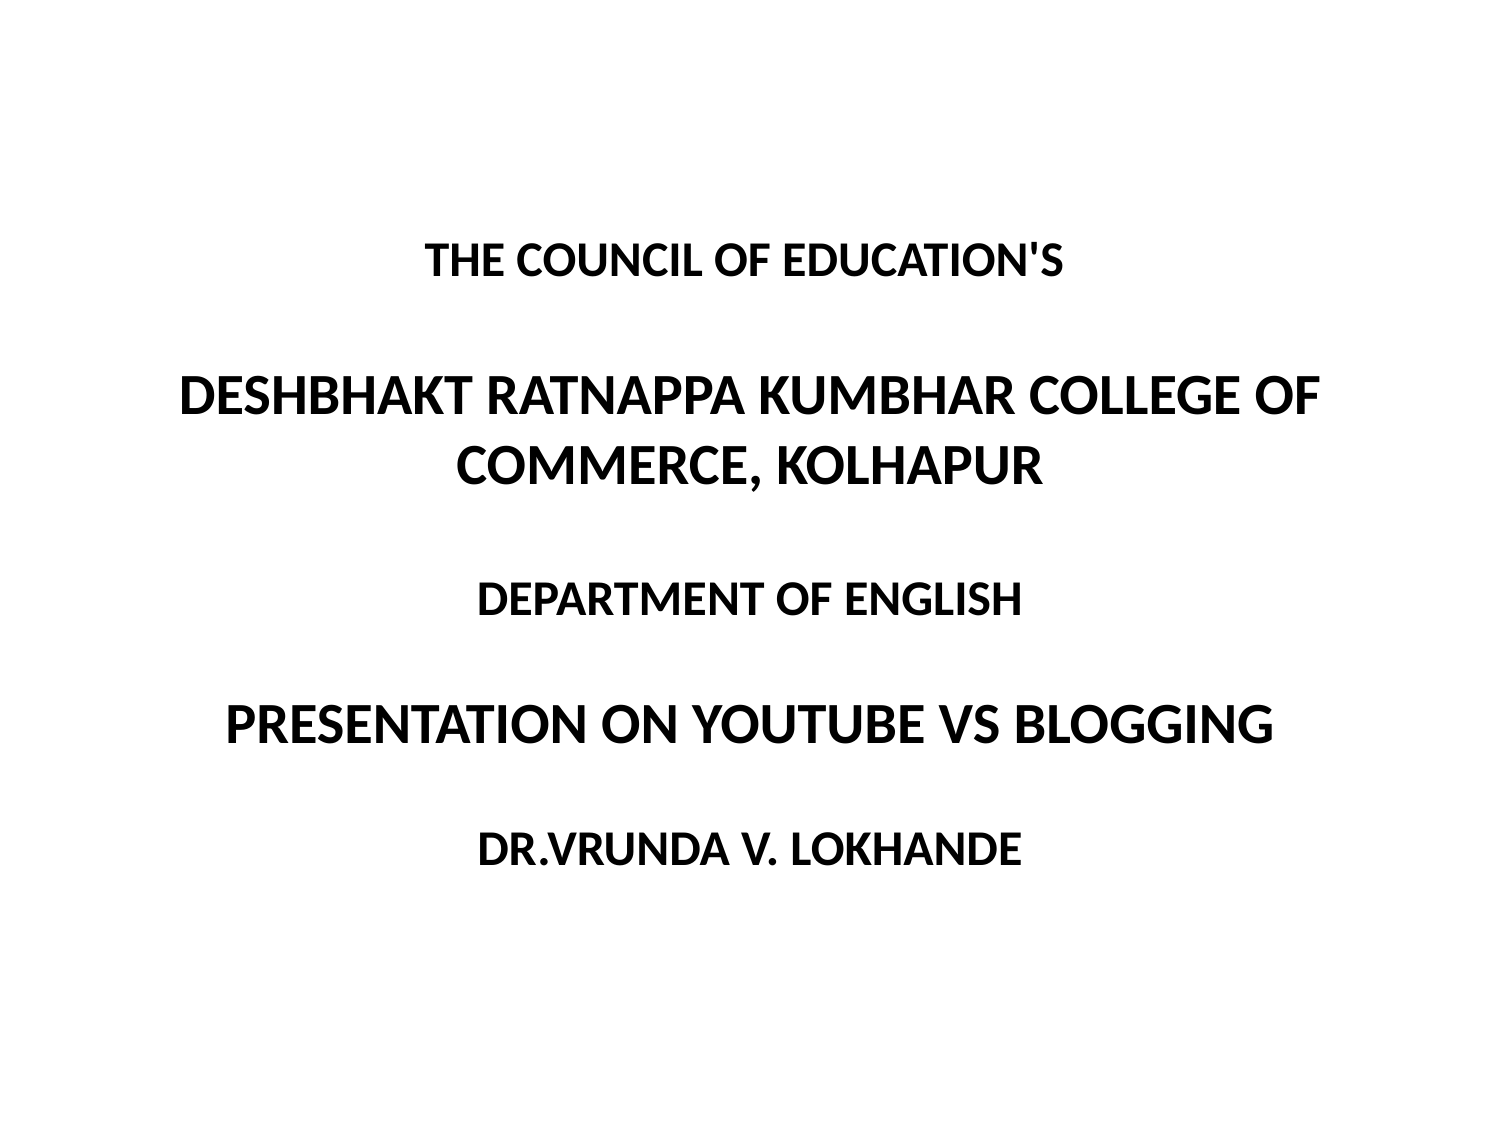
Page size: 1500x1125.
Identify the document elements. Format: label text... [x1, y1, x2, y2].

title The Council of Education's Deshbhakt Ratnappa Kumbhar College Of Commerce, Kolhapur Department Of English Presentation on YouTube Vs blogging Dr.Vrunda V. Lokhande [112, 218, 1388, 953]
